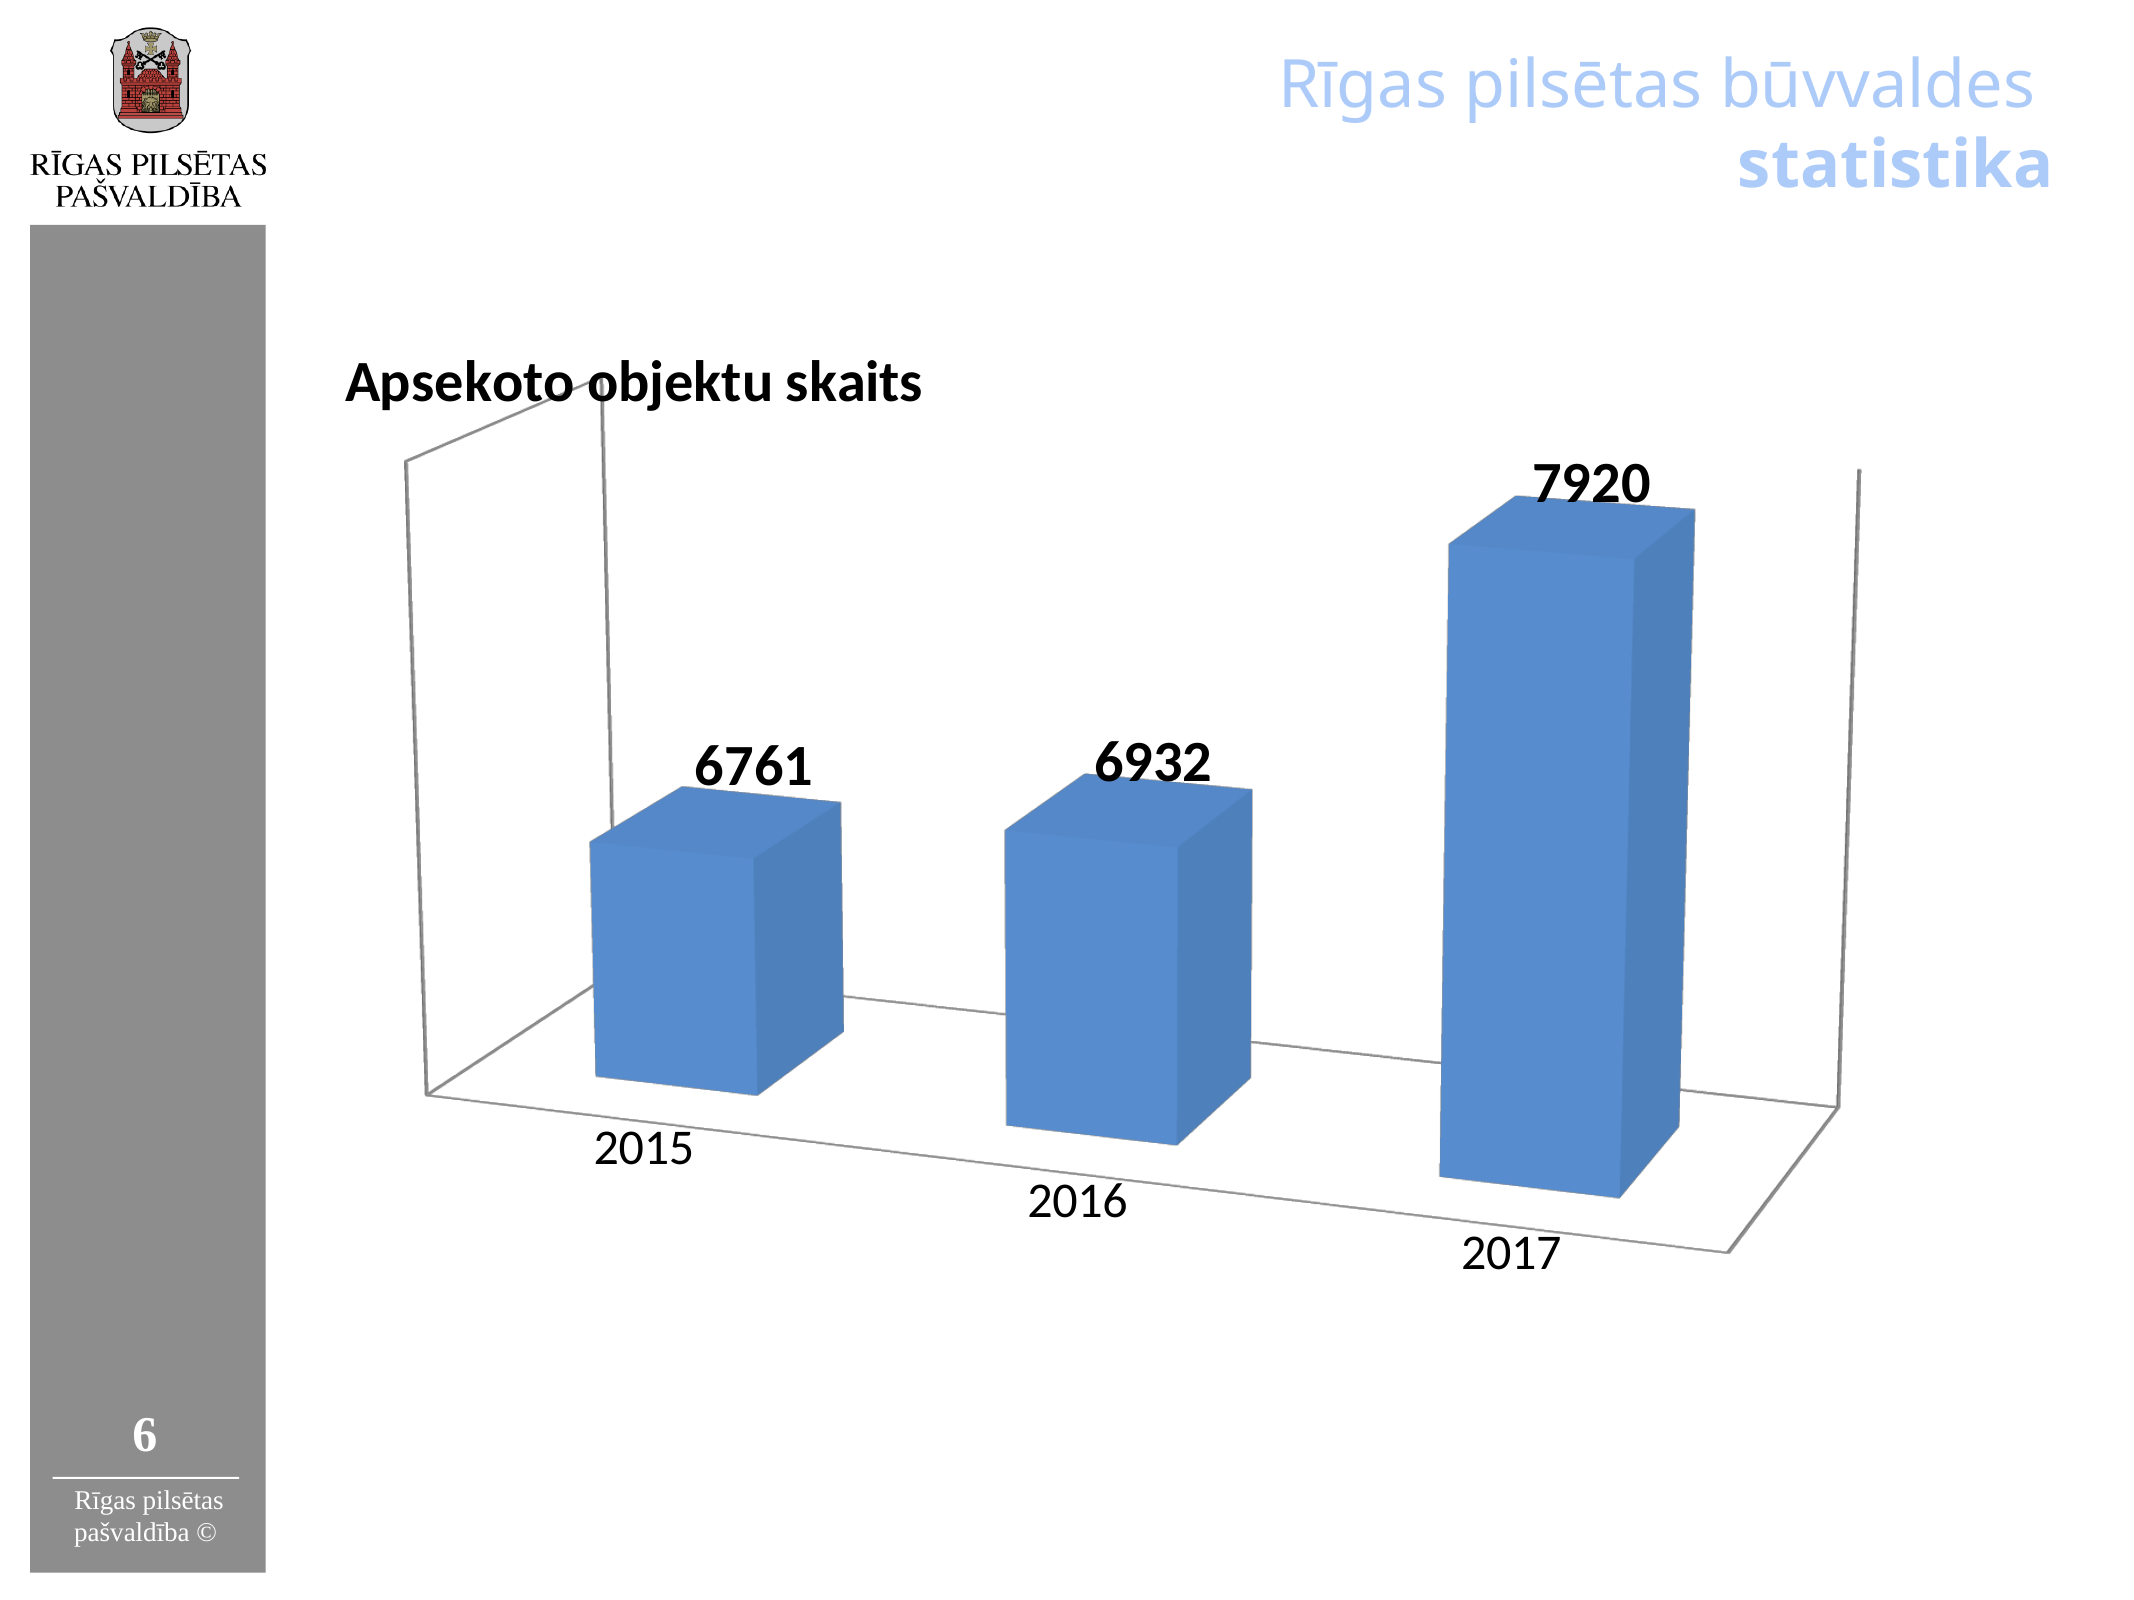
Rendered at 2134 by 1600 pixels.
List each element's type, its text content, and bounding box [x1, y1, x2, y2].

picture [30, 27, 266, 207]
title Rīgas pilsētas būvvaldes statistika [428, 32, 2063, 245]
slide_number 6 [109, 1392, 180, 1472]
chart [310, 315, 1977, 1379]
